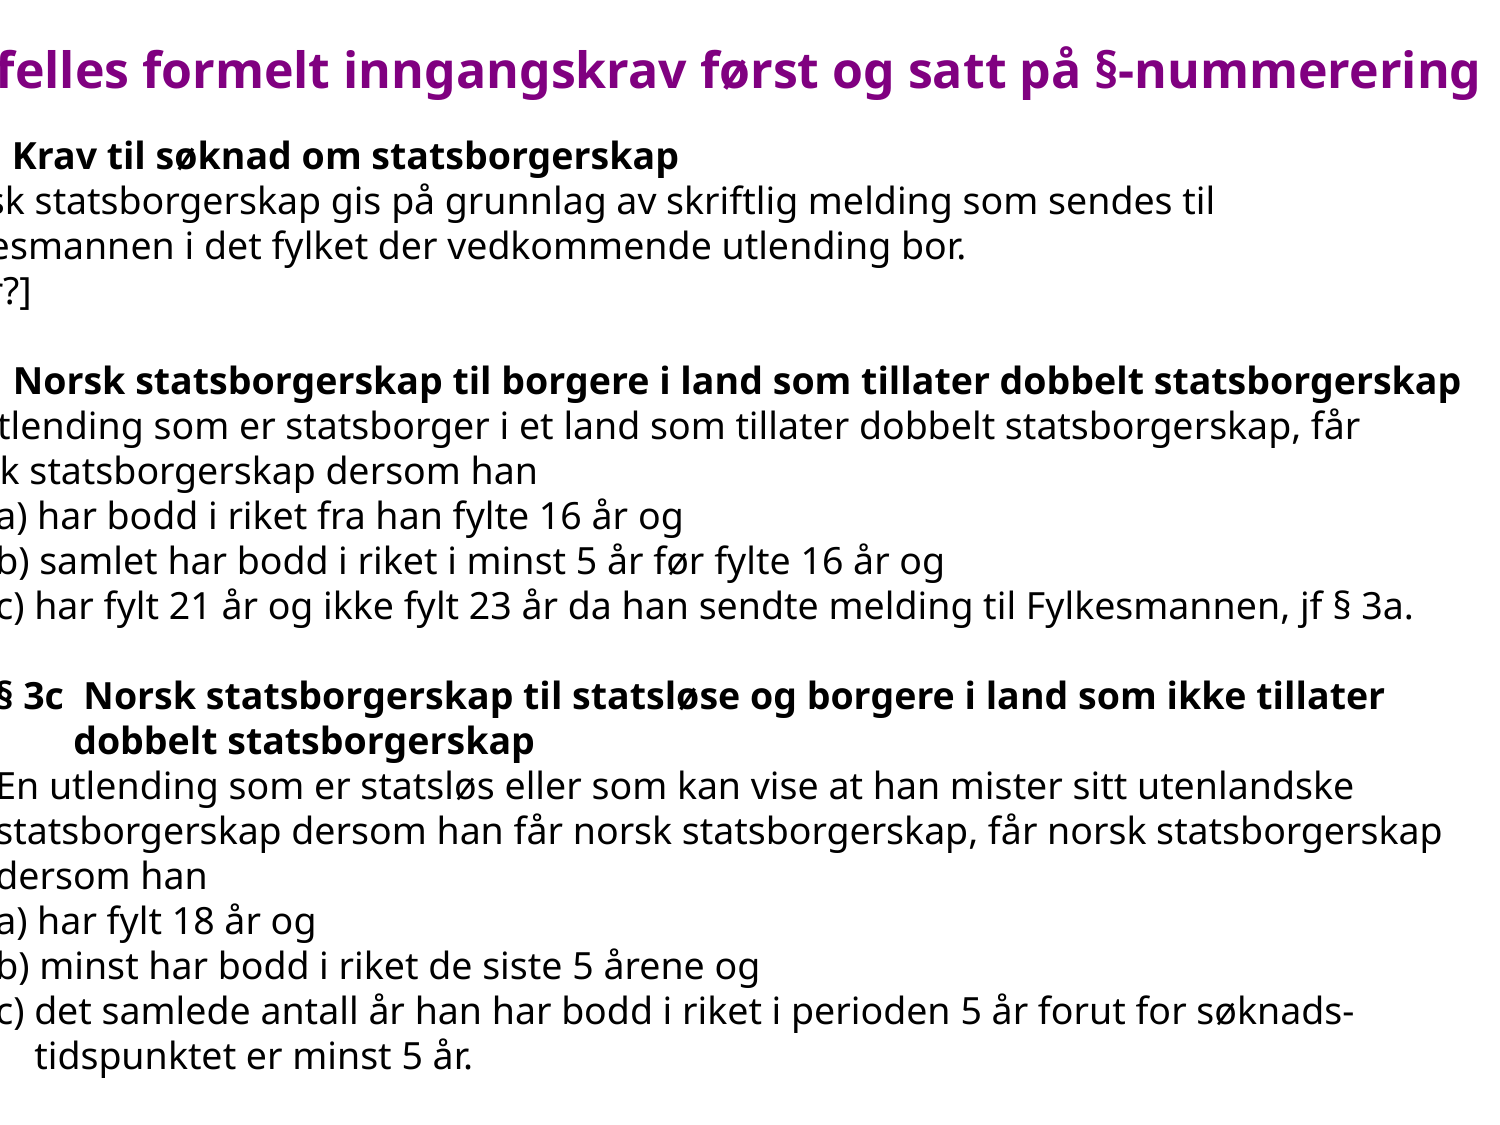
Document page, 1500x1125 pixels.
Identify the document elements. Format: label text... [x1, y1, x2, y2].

text_box Satt felles formelt inngangskrav først og satt på §-nummerering [0, 30, 1497, 106]
text_box § 3a Krav til søknad om statsborgerskap Norsk statsborgerskap gis på grunnlag av skriftlig melding som sendes til Fylkesmannen i det fylket der vedkommende utlending bor. [Mer?] § 3b Norsk statsborgerskap til borgere i land som tillater dobbelt statsborgerskap En utlending som er statsborger i et land som tillater dobbelt statsborgerskap, får norsk statsborgerskap dersom han a) har bodd i riket fra han fylte 16 år og b) samlet har bodd i riket i minst 5 år før fylte 16 år og c) har fylt 21 år og ikke fylt 23 år da han sendte melding til Fylkesmannen, jf § 3a. § 3c Norsk statsborgerskap til statsløse og borgere i land som ikke tillater dobbelt statsborgerskap En utlending som er statsløs eller som kan vise at han mister sitt utenlandske statsborgerskap dersom han får norsk statsborgerskap, får norsk statsborgerskap dersom han a) har fylt 18 år og b) minst har bodd i riket de siste 5 årene og c) det samlede antall år han har bodd i riket i perioden 5 år forut for søknads- tidspunktet er minst 5 år. [0, 124, 1479, 1085]
